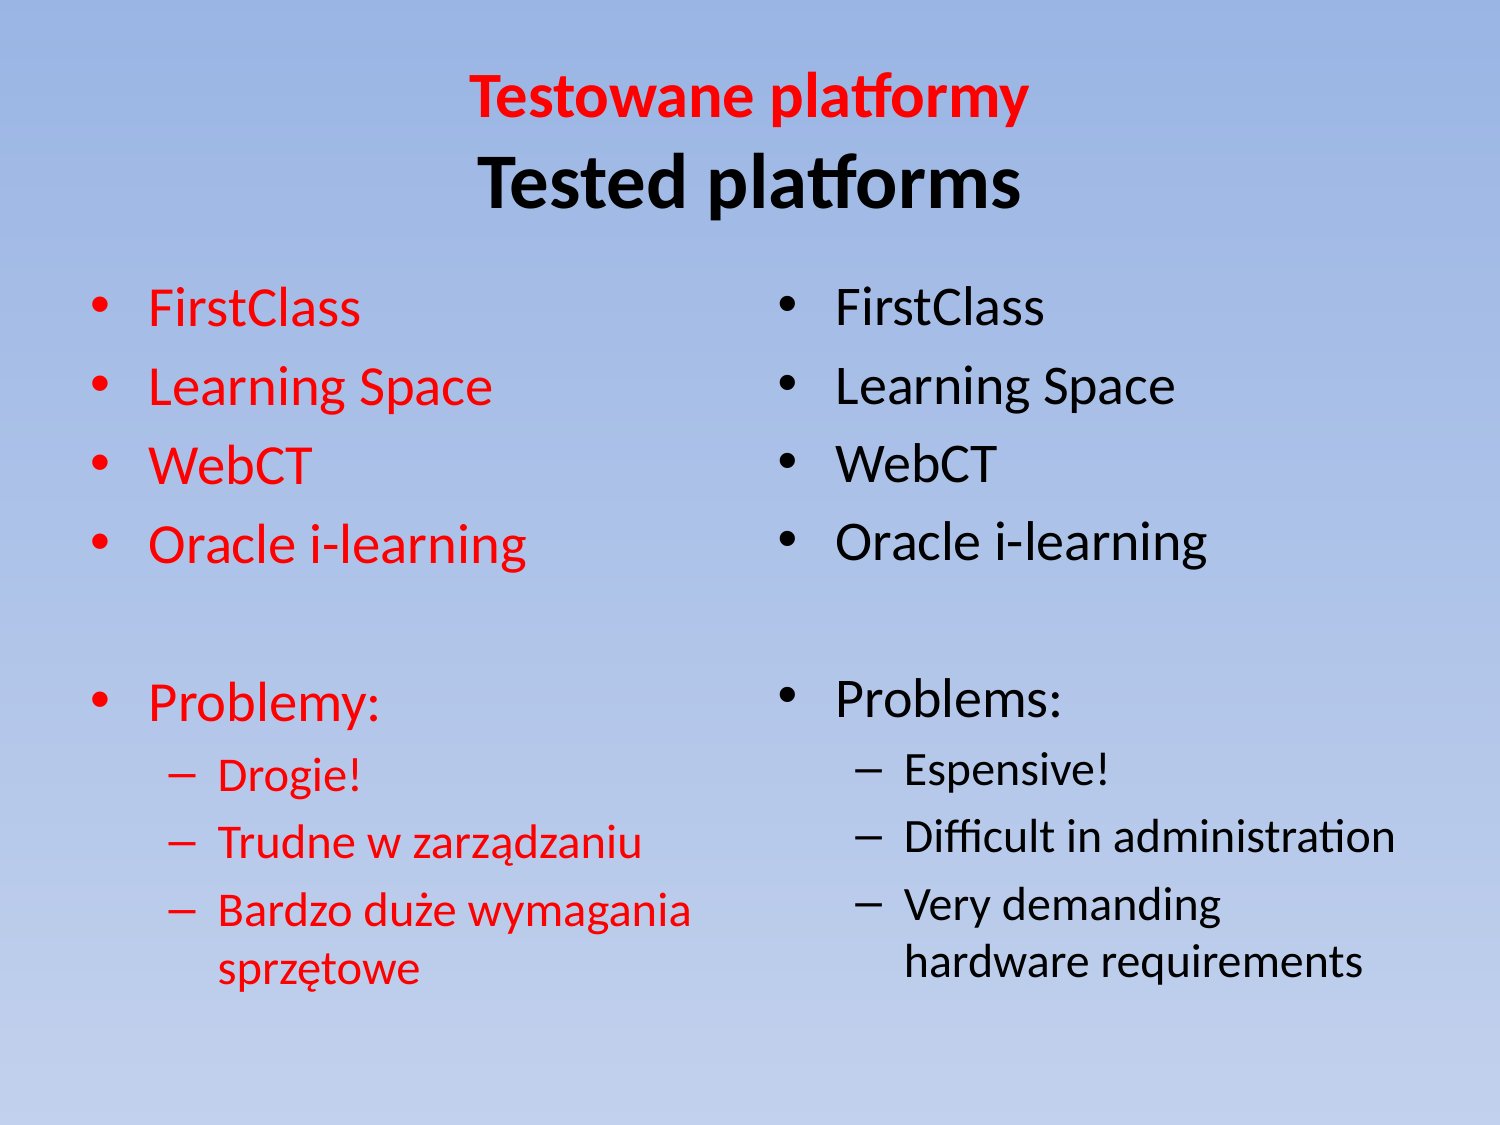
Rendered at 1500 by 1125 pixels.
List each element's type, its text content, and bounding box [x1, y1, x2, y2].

title Testowane platformy Tested platforms [75, 45, 1425, 233]
list FirstClass Learning Space WebCT Oracle i-learning Problems: Espensive! Difficult in administration Very demanding hardware requirements [762, 262, 1425, 1005]
list FirstClass Learning Space WebCT Oracle i-learning Problemy: Drogie! Trudne w zarządzaniu Bardzo duże wymagania sprzętowe [75, 262, 738, 1005]
